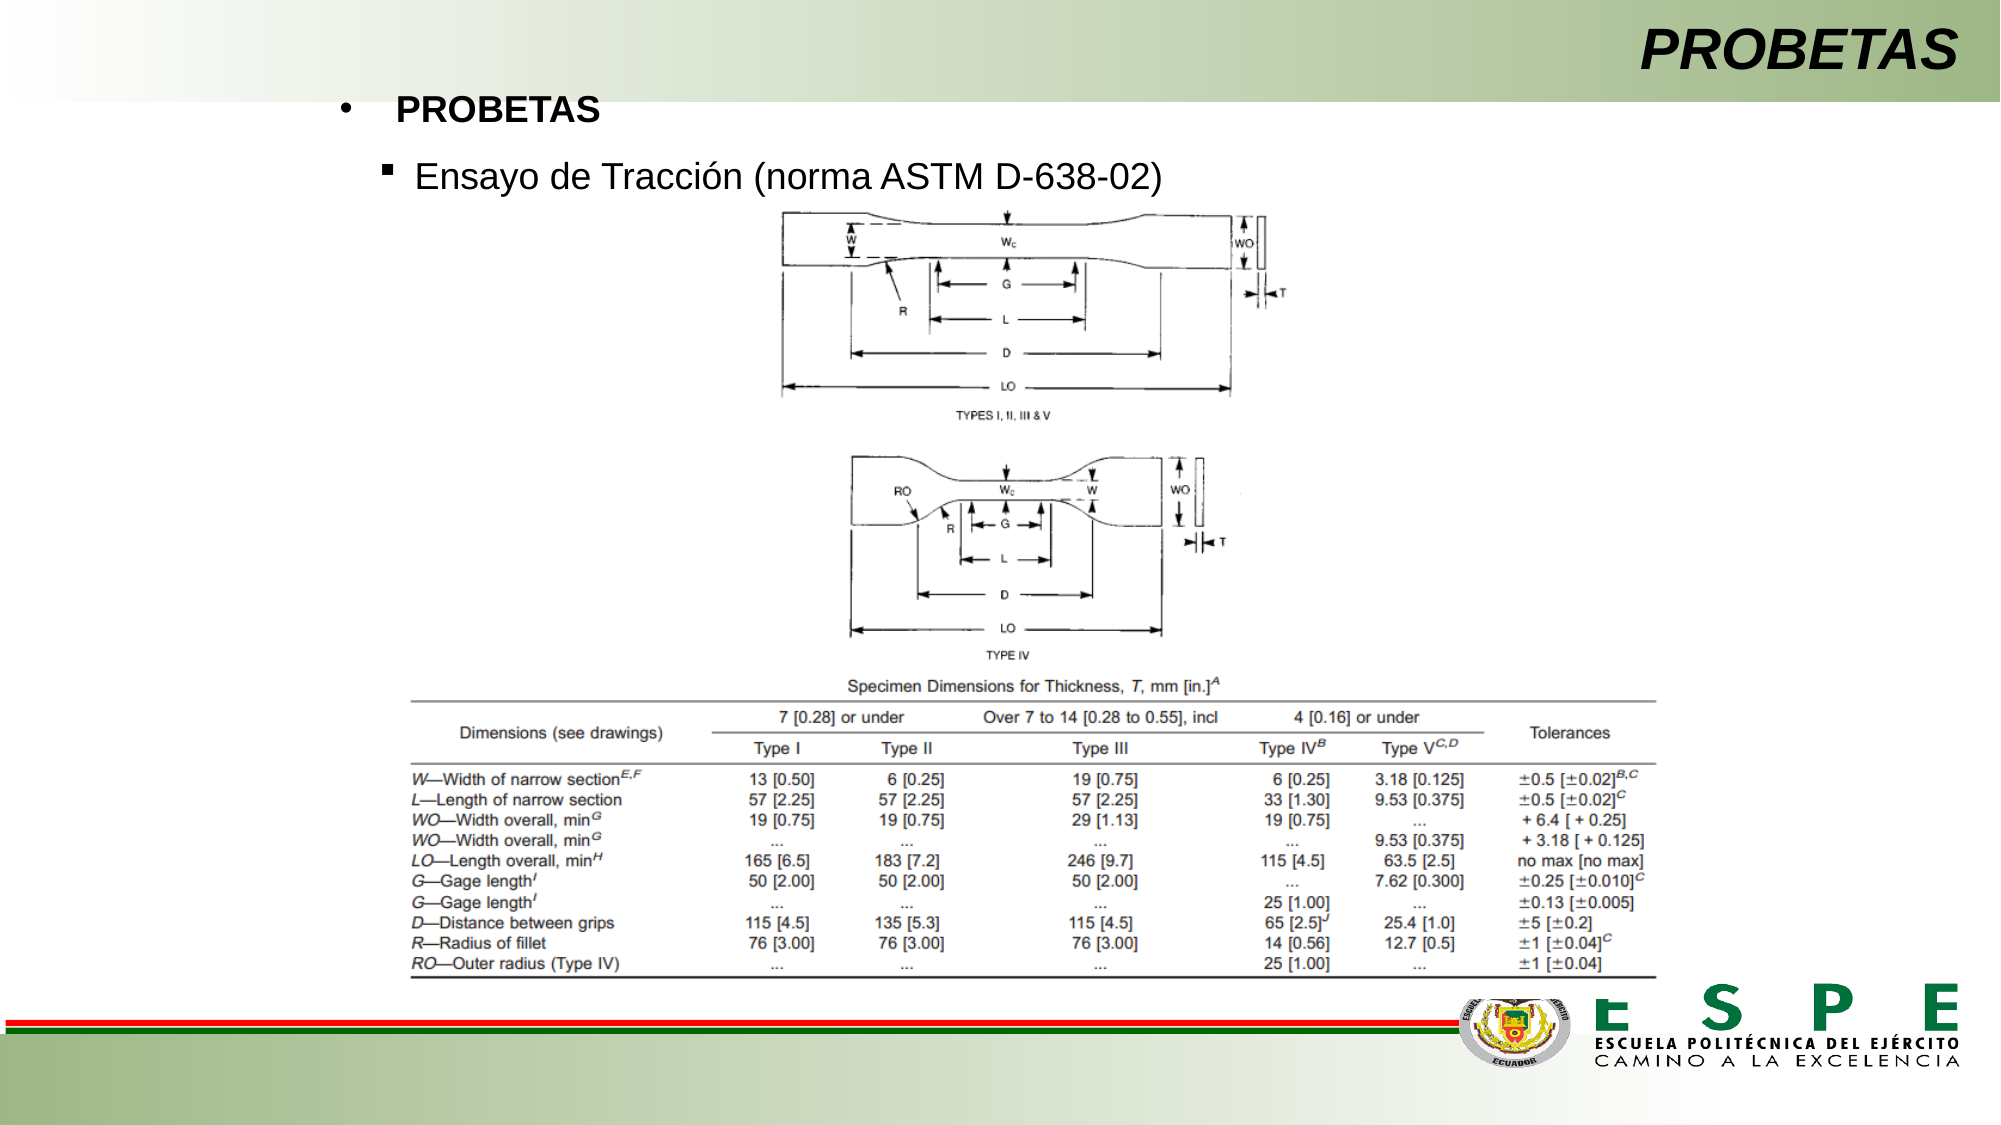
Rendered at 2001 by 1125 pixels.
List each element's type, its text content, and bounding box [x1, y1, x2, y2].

picture [386, 202, 2000, 1093]
text_box PROBETAS Ensayo de Tracción (norma ASTM D-638-02) [324, 0, 1675, 1008]
text_box PROBETAS [1437, 3, 1975, 89]
